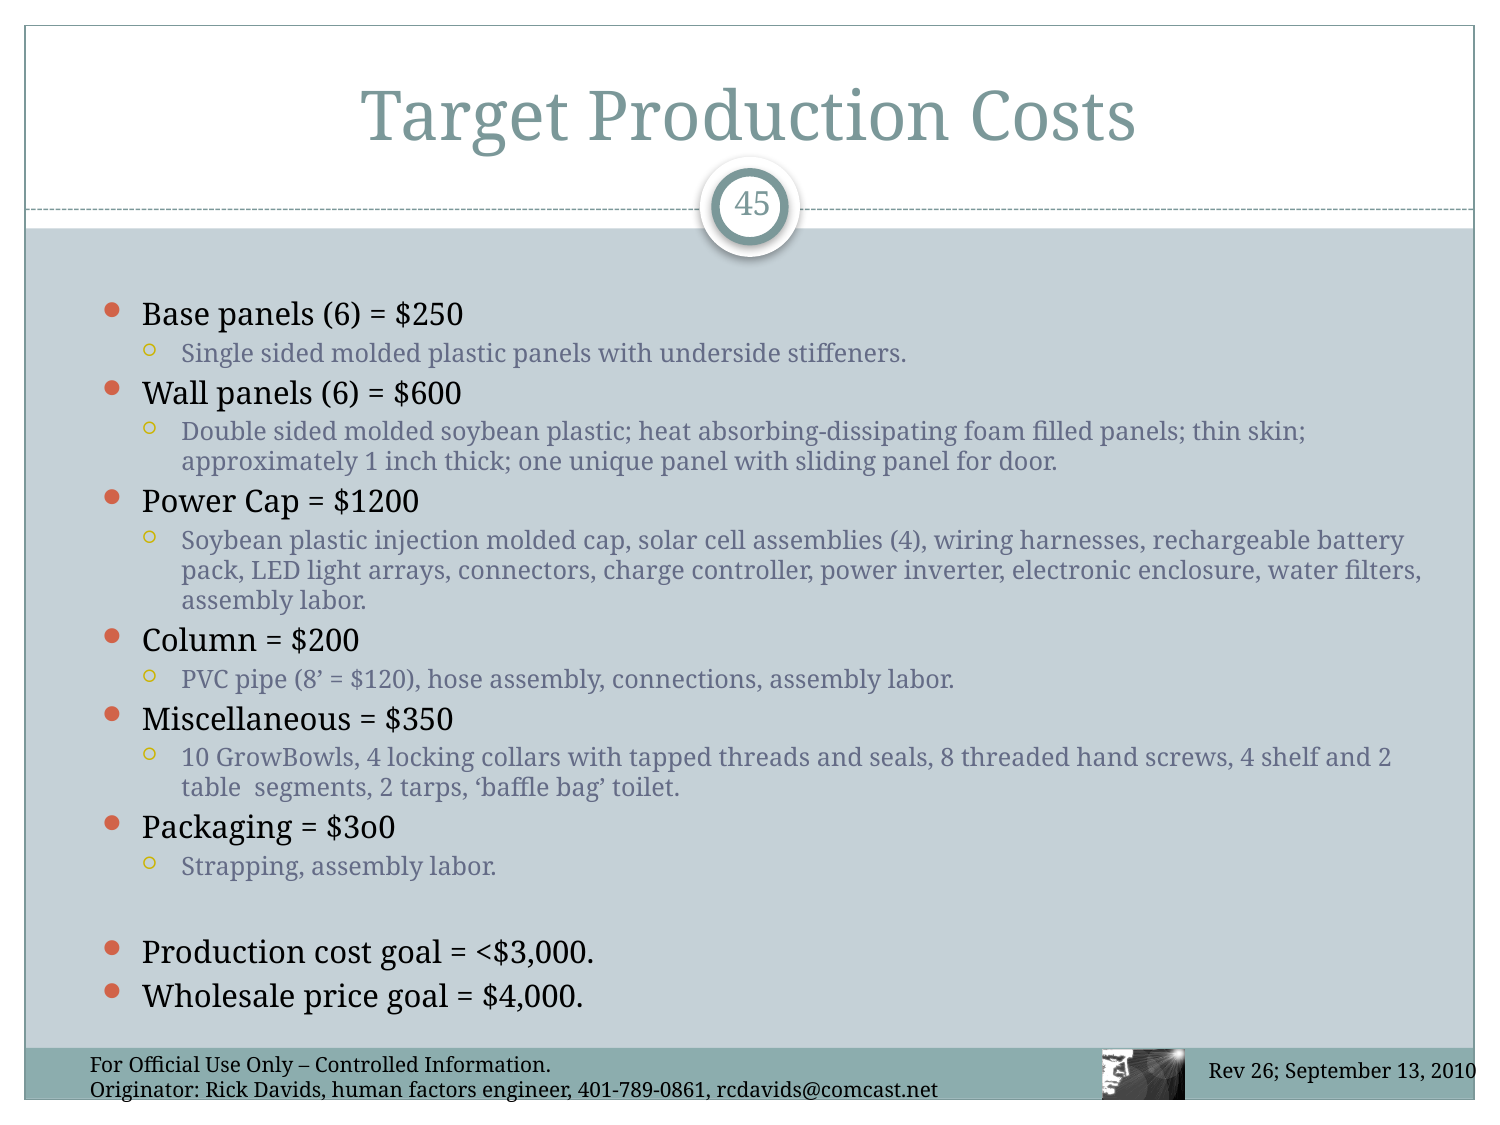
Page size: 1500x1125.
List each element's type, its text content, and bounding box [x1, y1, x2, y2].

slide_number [1193, 1050, 1500, 1095]
footer For Official Use Only – Controlled Information. Originator: Rick Davids, human factors engineer, 401-789-0861, rcdavids@comcast.net [75, 1043, 1138, 1100]
slide_number 45 [715, 168, 791, 241]
title Target Production Costs [49, 37, 1450, 162]
list Base panels (6) = $250 Single sided molded plastic panels with underside stiffeners. Wall panels (6) = $600 Double sided molded soybean plastic; heat absorbing-dissipating foam filled panels; thin skin; approximately 1 inch thick; one unique panel with sliding panel for door. Power Cap = $1200 Soybean plastic injection molded cap, solar cell assemblies (4), wiring harnesses, rechargeable battery pack, LED light arrays, connectors, charge controller, power inverter, electronic enclosure, water filters, assembly labor. Column = $200 PVC pipe (8’ = $120), hose assembly, connections, assembly labor. Miscellaneous = $350 10 GrowBowls, 4 locking collars with tapped threads and seals, 8 threaded hand screws, 4 shelf and 2 table segments, 2 tarps, ‘baffle bag’ toilet. Packaging = $3o0 Strapping, assembly labor. Production cost goal = <$3,000. Wholesale price goal = $4,000. [87, 287, 1438, 1026]
